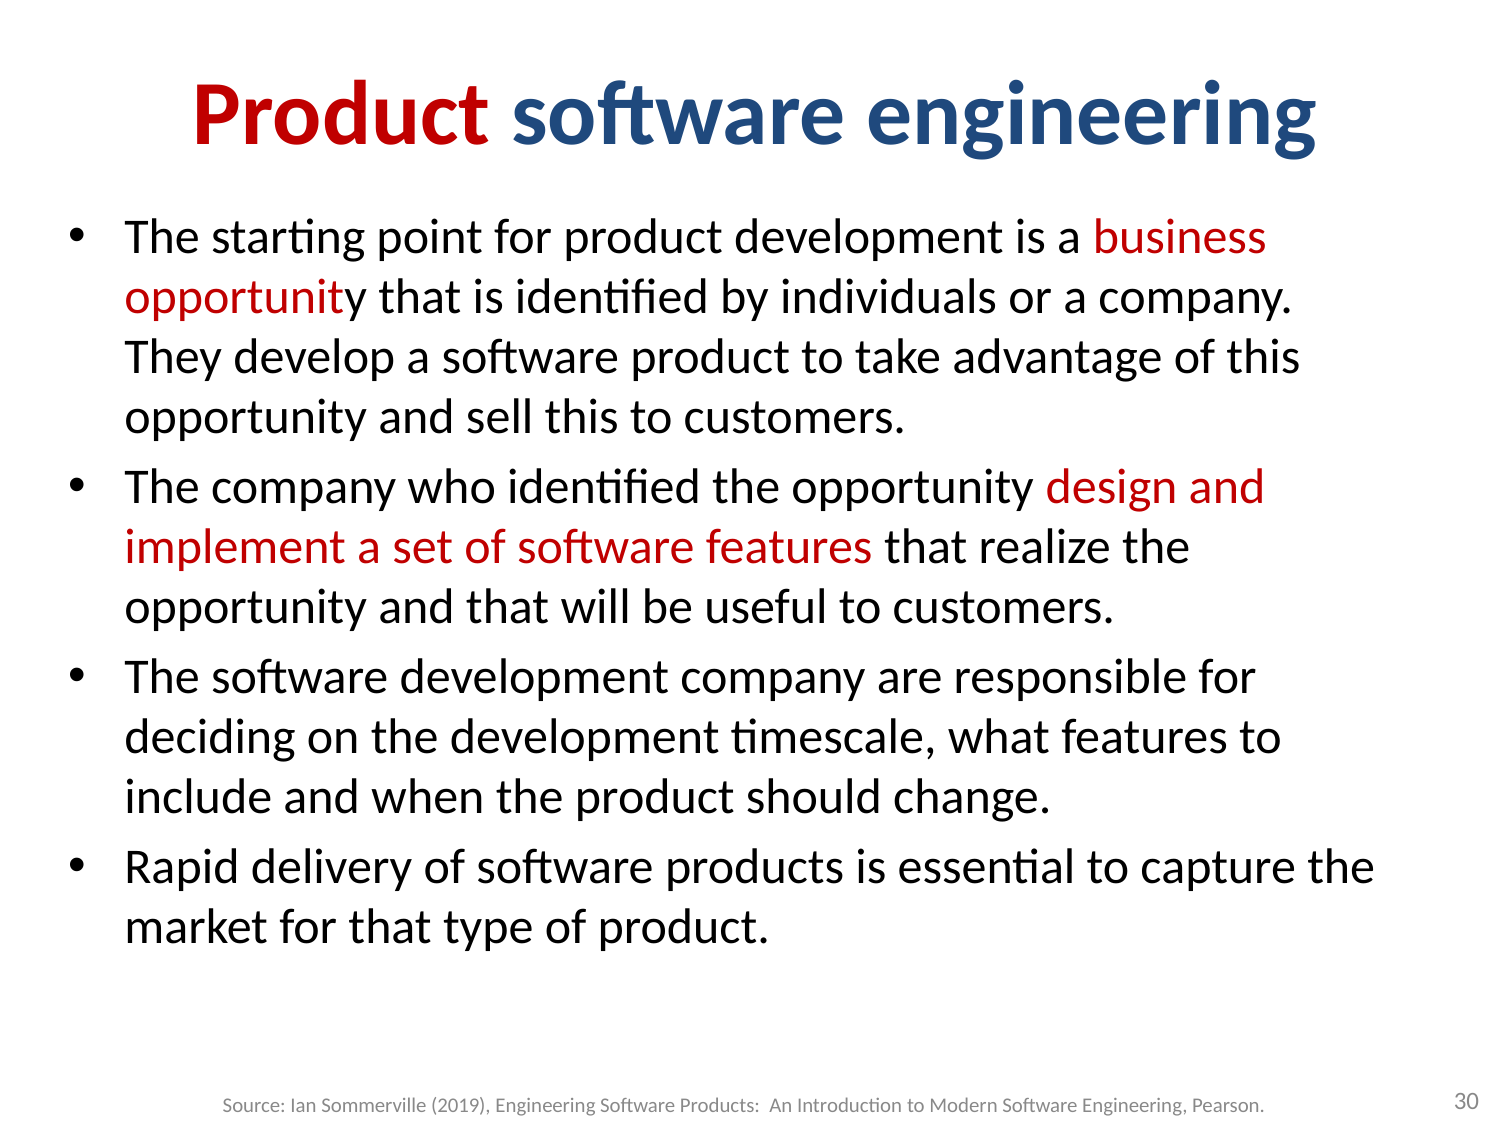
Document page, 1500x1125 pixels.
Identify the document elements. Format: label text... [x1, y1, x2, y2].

slide_number 30 [1144, 1069, 1495, 1125]
title Product software engineering [80, 42, 1431, 173]
list The starting point for product development is a business opportunity that is identified by individuals or a company. They develop a software product to take advantage of this opportunity and sell this to customers. The company who identified the opportunity design and implement a set of software features that realize the opportunity and that will be useful to customers. The software development company are responsible for deciding on the development timescale, what features to include and when the product should change. Rapid delivery of software products is essential to capture the market for that type of product. [53, 196, 1439, 1070]
footer Source: Ian Sommerville (2019), Engineering Software Products: An Introduction to Modern Software Engineering, Pearson. [100, 1082, 1388, 1125]
